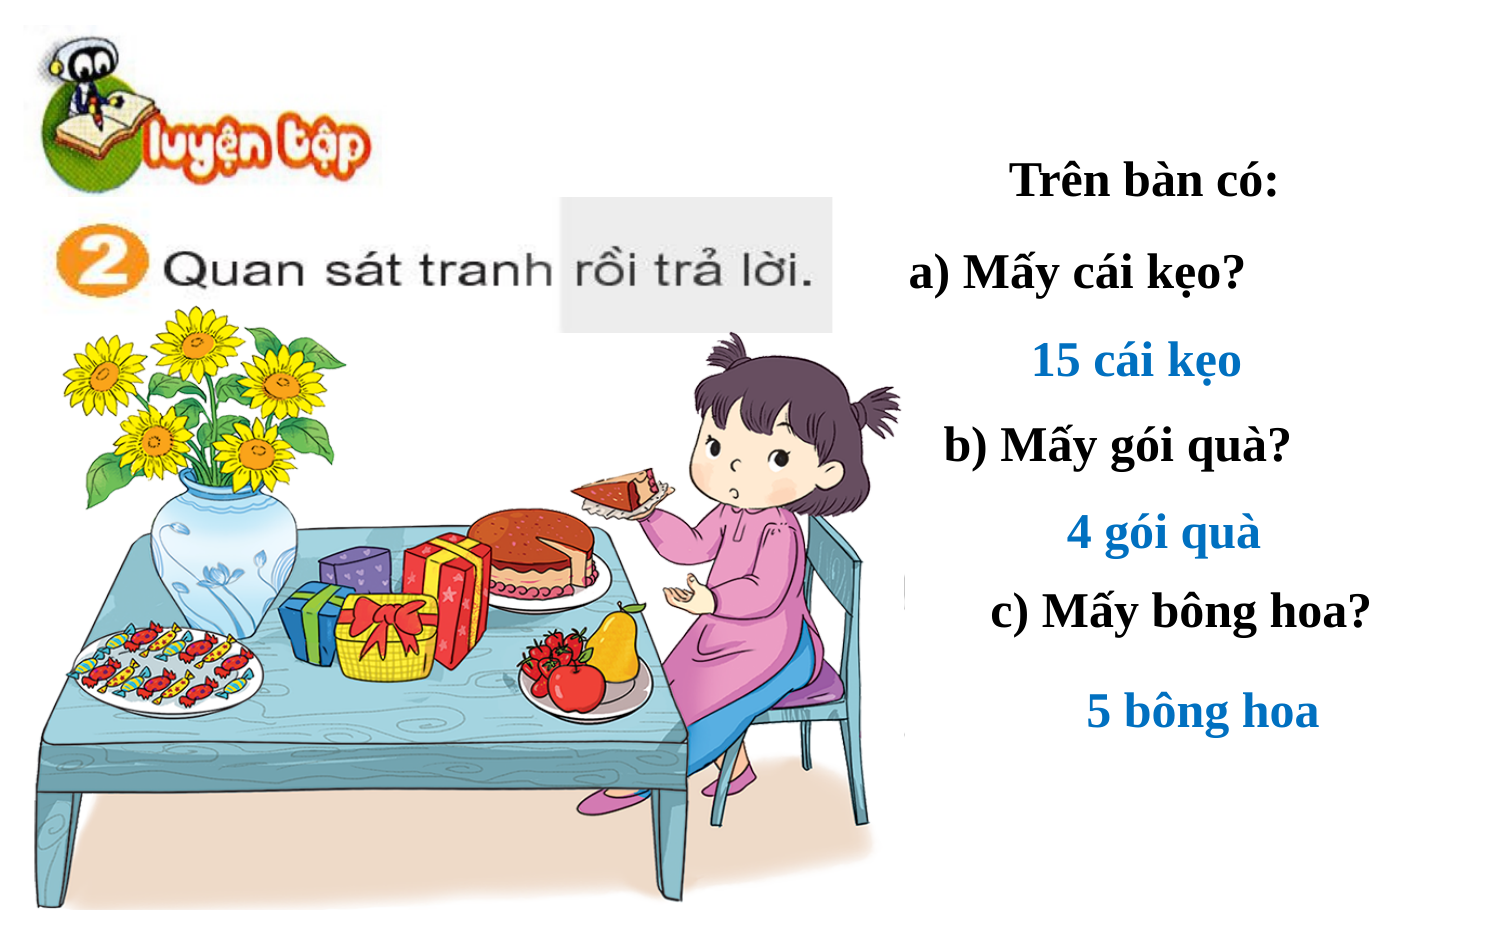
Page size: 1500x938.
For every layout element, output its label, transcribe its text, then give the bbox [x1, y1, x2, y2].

text_box 15 cái kẹo [1027, 337, 1297, 401]
text_box a) Mấy cái kẹo? [845, 200, 1310, 337]
picture [0, 25, 1027, 910]
text_box b) Mấy gói quà? [1027, 401, 1397, 482]
text_box 5 bông hoa [1027, 666, 1444, 747]
text_box 4 gói quà [1027, 487, 1326, 566]
text_box Trên bàn có: [912, 136, 1377, 217]
text_box c) Mấy bông hoa? [1027, 566, 1414, 648]
